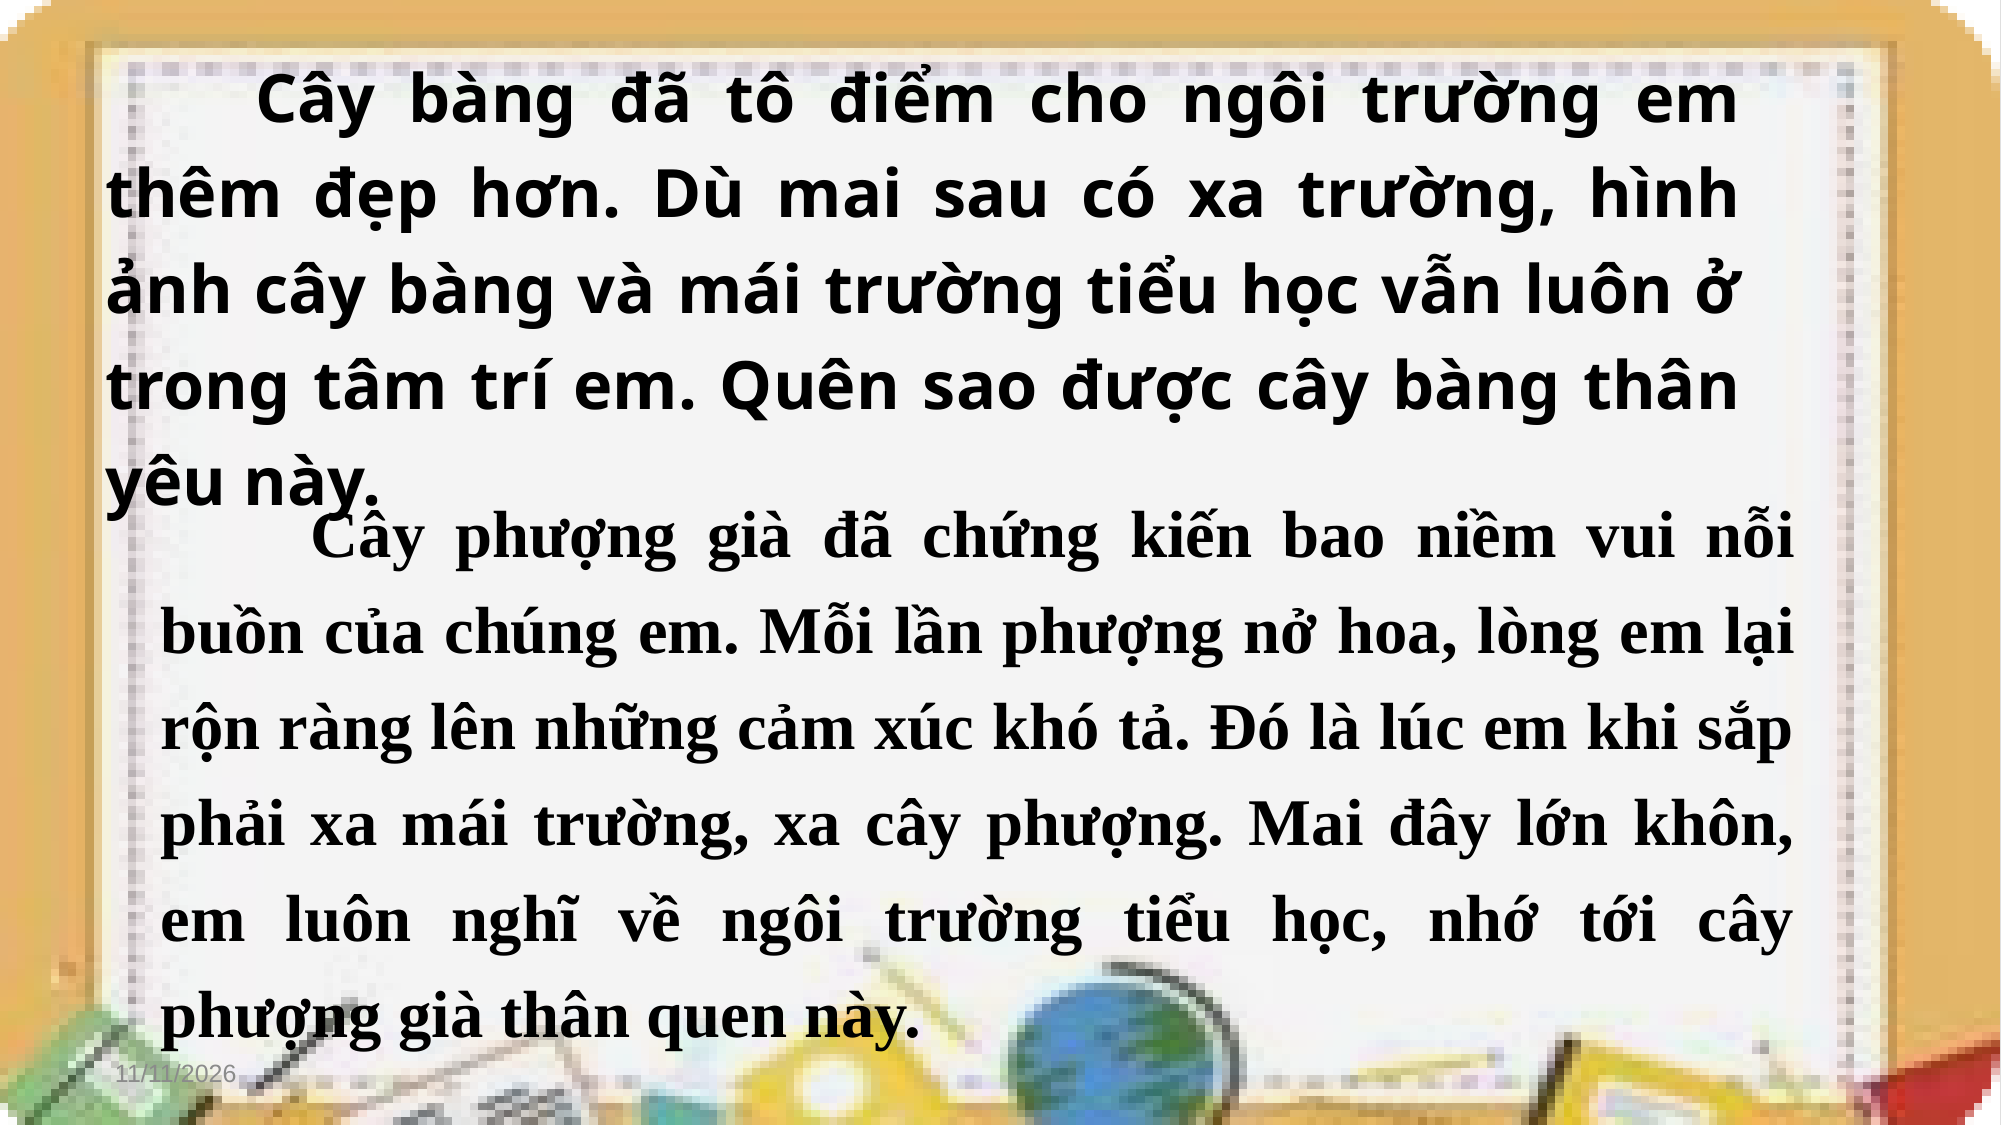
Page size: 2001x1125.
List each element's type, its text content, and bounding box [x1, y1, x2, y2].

text_box Cây phượng già đã chứng kiến bao niềm vui nỗi buồn của chúng em. Mỗi lần phượng nở hoa, lòng em lại rộn ràng lên những cảm xúc khó tả. Đó là lúc em khi sắp phải xa mái trường, xa cây phượng. Mai đây lớn khôn, em luôn nghĩ về ngôi trường tiểu học, nhớ tới cây phượng già thân quen này. [145, 467, 1812, 1059]
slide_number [99, 1042, 567, 1103]
text_box Cây bàng đã tô điểm cho ngôi trường em thêm đẹp hơn. Dù mai sau có xa trường, hình ảnh cây bàng và mái trường tiểu học vẫn luôn ở trong tâm trí em. Quên sao được cây bàng thân yêu này. [90, 32, 1756, 527]
picture [0, 0, 2001, 1125]
